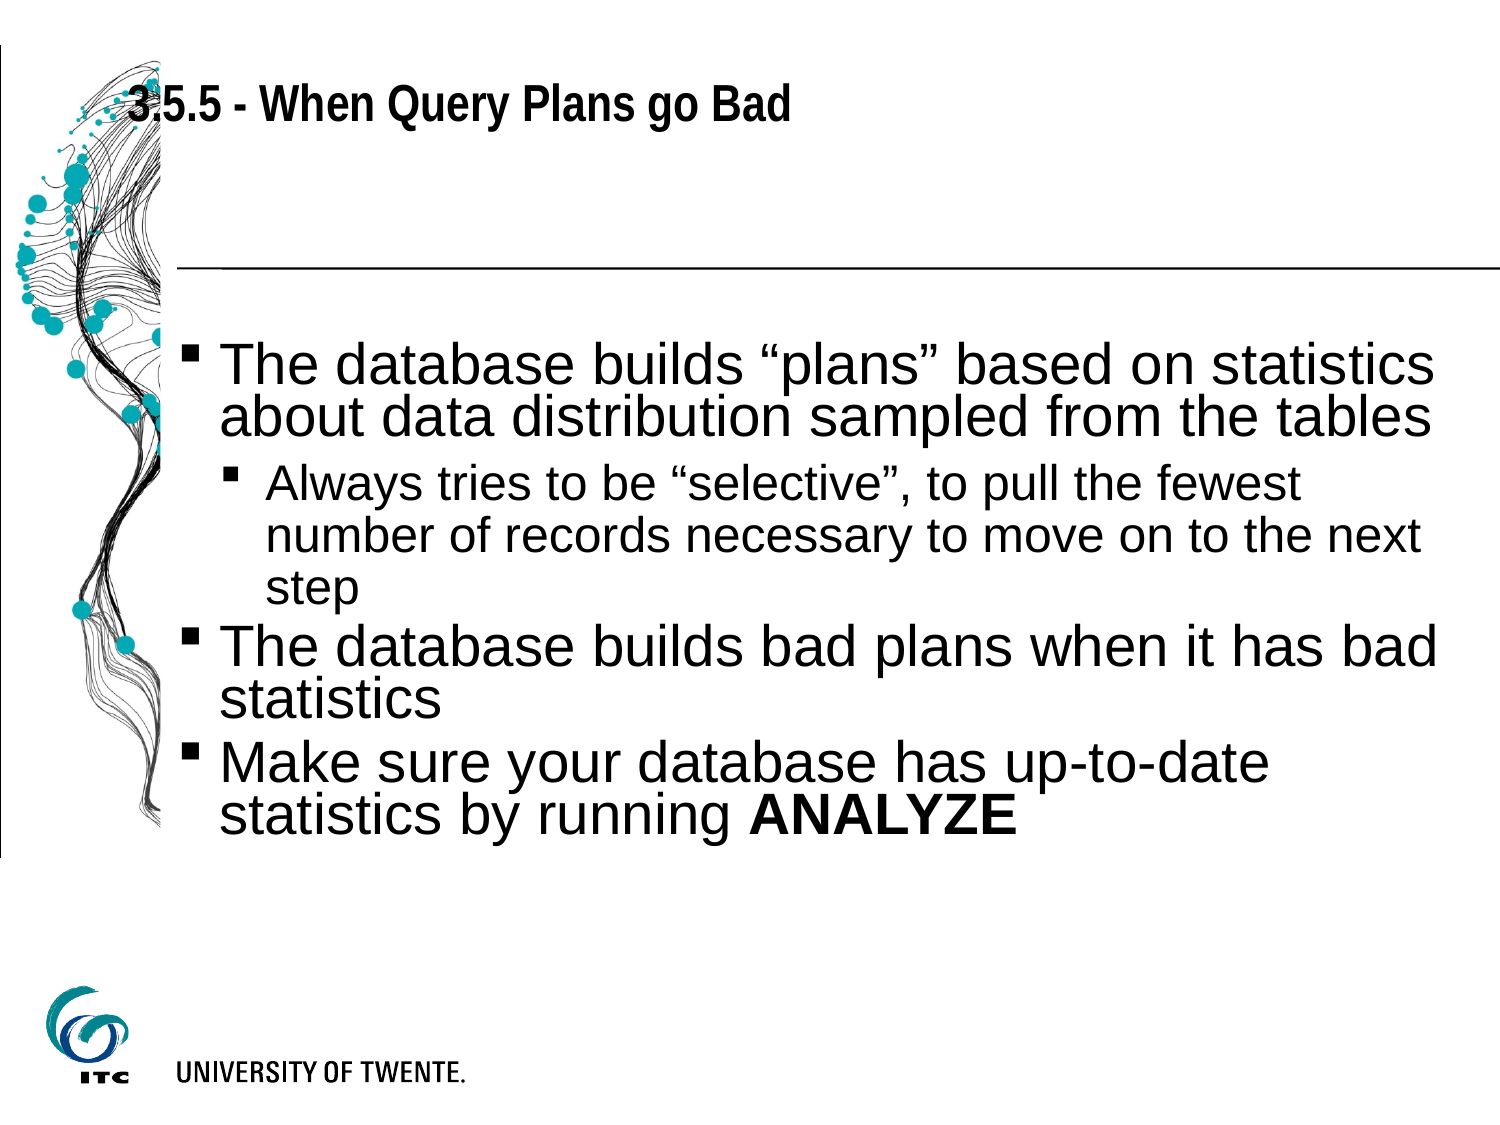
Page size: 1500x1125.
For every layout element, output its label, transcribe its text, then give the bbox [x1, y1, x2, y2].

title 3.5.5 - When Query Plans go Bad [112, 62, 1388, 225]
picture [0, 45, 161, 858]
list The database builds “plans” based on statistics about data distribution sampled from the tables Always tries to be “selective”, to pull the fewest number of records necessary to move on to the next step The database builds bad plans when it has bad statistics Make sure your database has up-to-date statistics by running ANALYZE [176, 336, 1458, 921]
picture [45, 985, 129, 1084]
